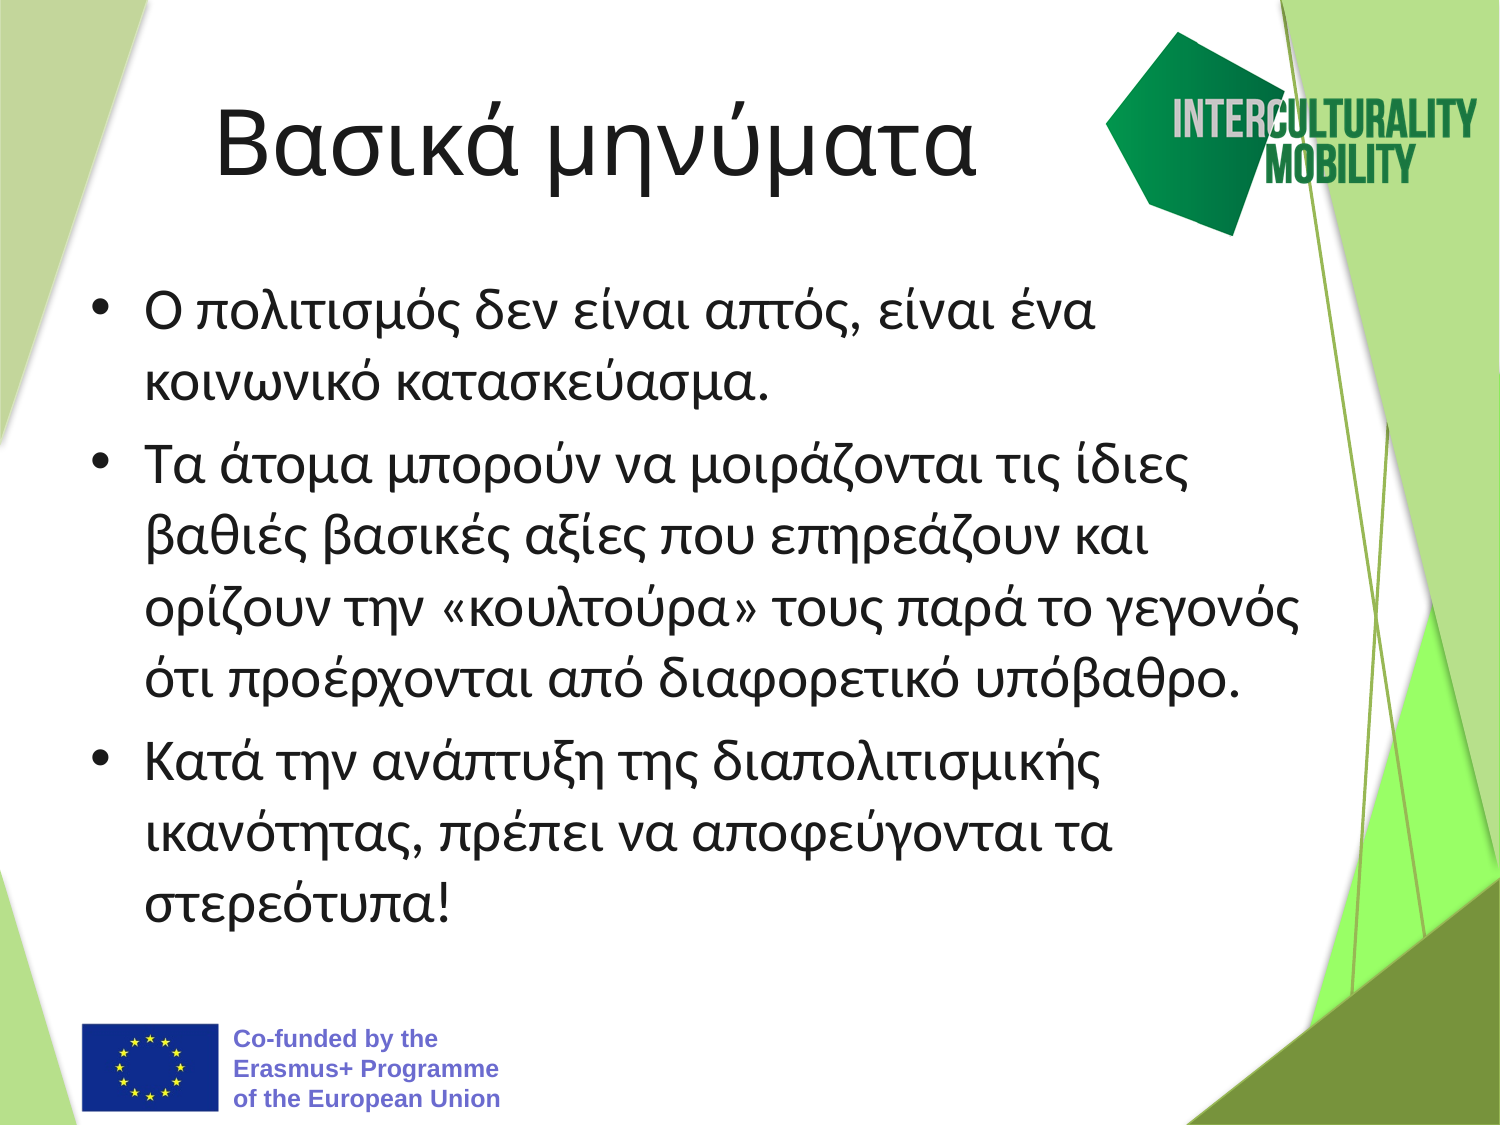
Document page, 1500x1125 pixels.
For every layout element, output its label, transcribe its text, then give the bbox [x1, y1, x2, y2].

picture [1104, 30, 1477, 237]
list Ο πολιτισμός δεν είναι απτός, είναι ένα κοινωνικό κατασκεύασμα. Τα άτομα μπορούν να μοιράζονται τις ίδιες βαθιές βασικές αξίες που επηρεάζουν και ορίζουν την «κουλτούρα» τους παρά το γεγονός ότι προέρχονται από διαφορετικό υπόβαθρο. Κατά την ανάπτυξη της διαπολιτισμικής ικανότητας, πρέπει να αποφεύγονται τα στερεότυπα! [75, 262, 1329, 1005]
picture [238, 1032, 243, 1044]
picture [53, 999, 243, 1125]
title Βασικά μηνύματα [110, 45, 1081, 233]
picture [238, 1096, 243, 1105]
